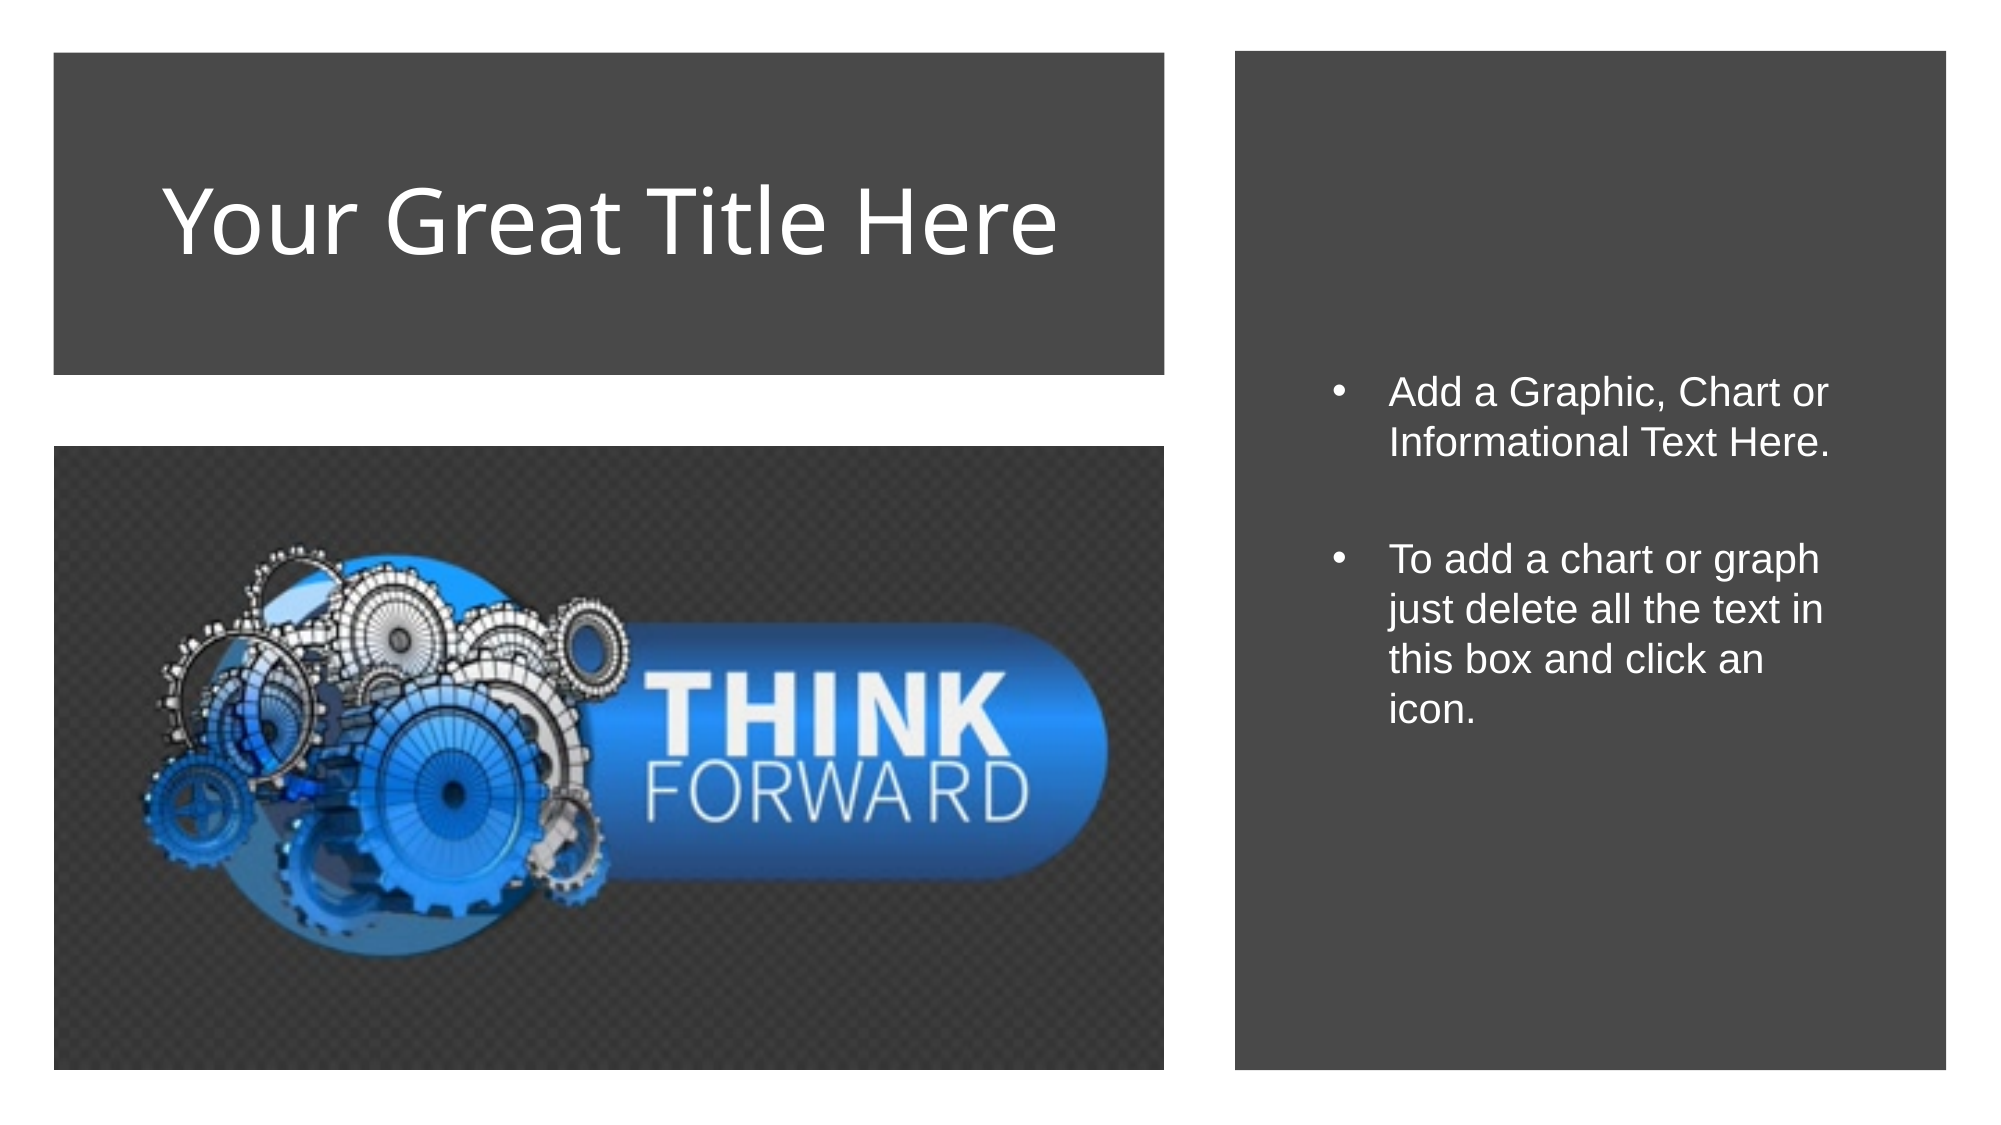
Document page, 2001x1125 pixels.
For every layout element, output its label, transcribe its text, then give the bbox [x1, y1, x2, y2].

list Add a Graphic, Chart or Informational Text Here. To add a chart or graph just delete all the text in this box and click an icon. [1317, 150, 1879, 947]
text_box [53, 445, 1165, 1071]
text_box [1233, 49, 1948, 1072]
title Your Great Title Here [85, 84, 1138, 352]
text_box [52, 51, 1166, 377]
